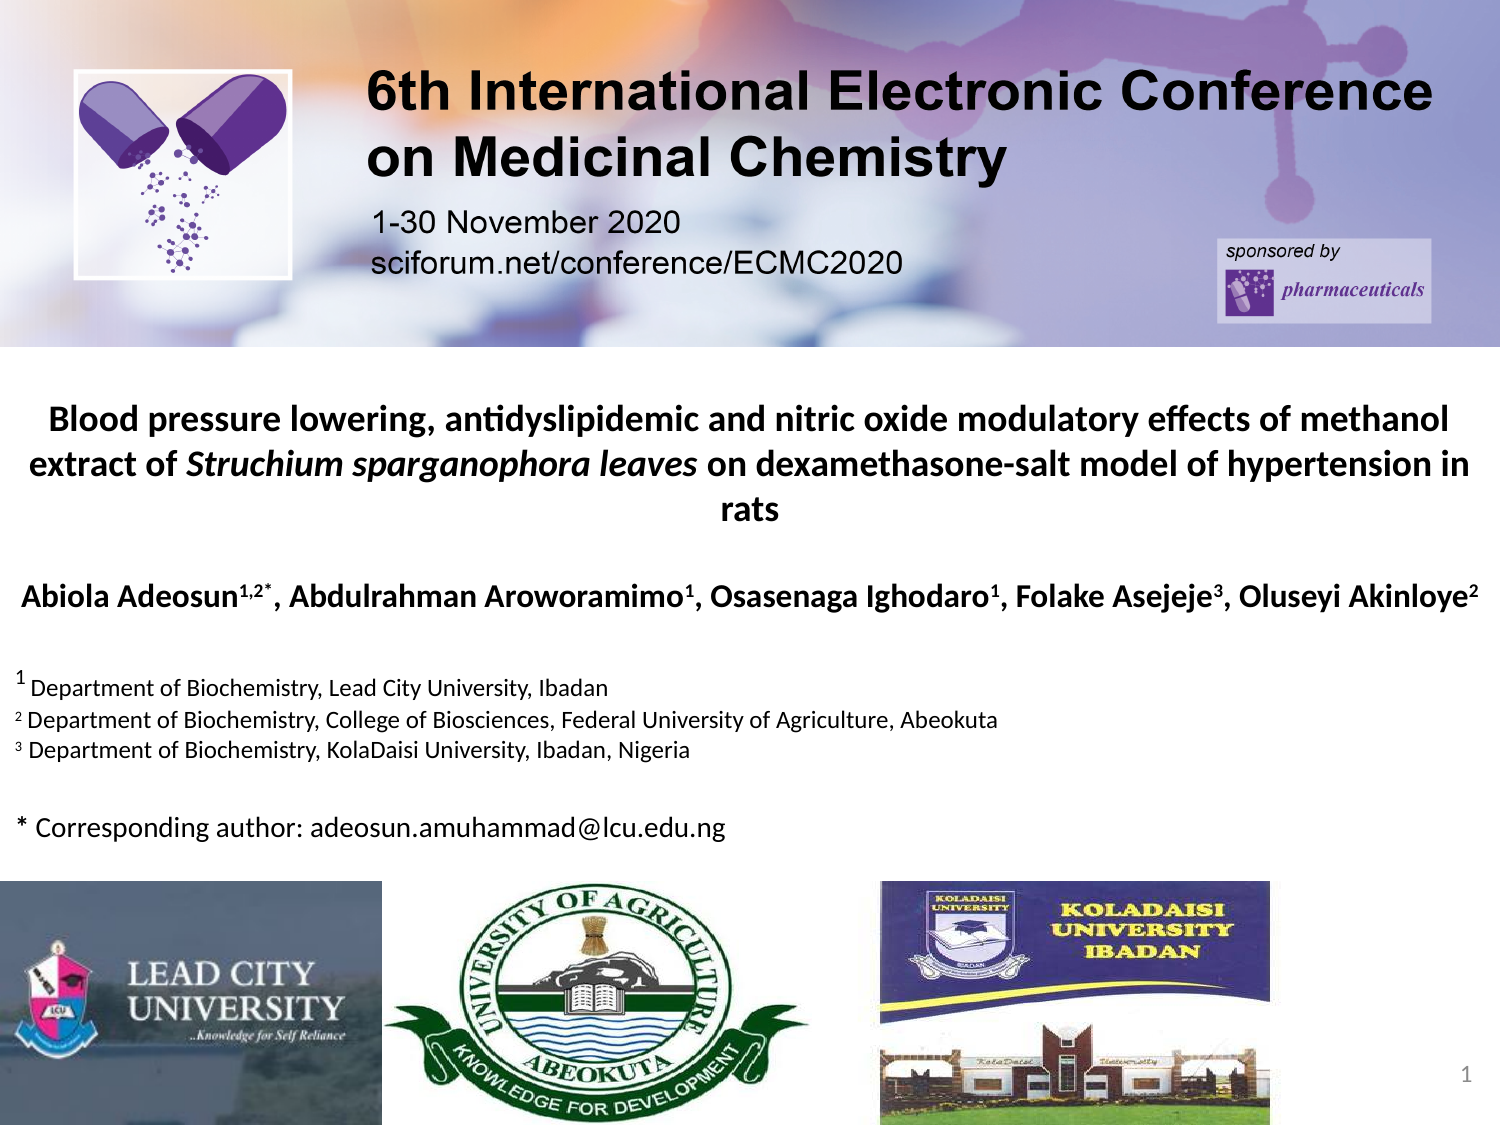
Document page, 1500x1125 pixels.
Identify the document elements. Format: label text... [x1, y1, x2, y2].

slide_number 1 [1329, 1042, 1488, 1103]
text_box Blood pressure lowering, antidyslipidemic and nitric oxide modulatory effects of methanol extract of Struchium sparganophora leaves on dexamethasone-salt model of hypertension in rats Abiola Adeosun1,2*, Abdulrahman Aroworamimo1, Osasenaga Ighodaro1, Folake Asejeje3, Oluseyi Akinloye2 1 Department of Biochemistry, Lead City University, Ibadan 2 Department of Biochemistry, College of Biosciences, Federal University of Agriculture, Abeokuta 3 Department of Biochemistry, KolaDaisi University, Ibadan, Nigeria * Corresponding author: adeosun.amuhammad@lcu.edu.ng [0, 386, 1500, 851]
picture [0, 0, 1500, 347]
picture [0, 880, 1326, 1125]
